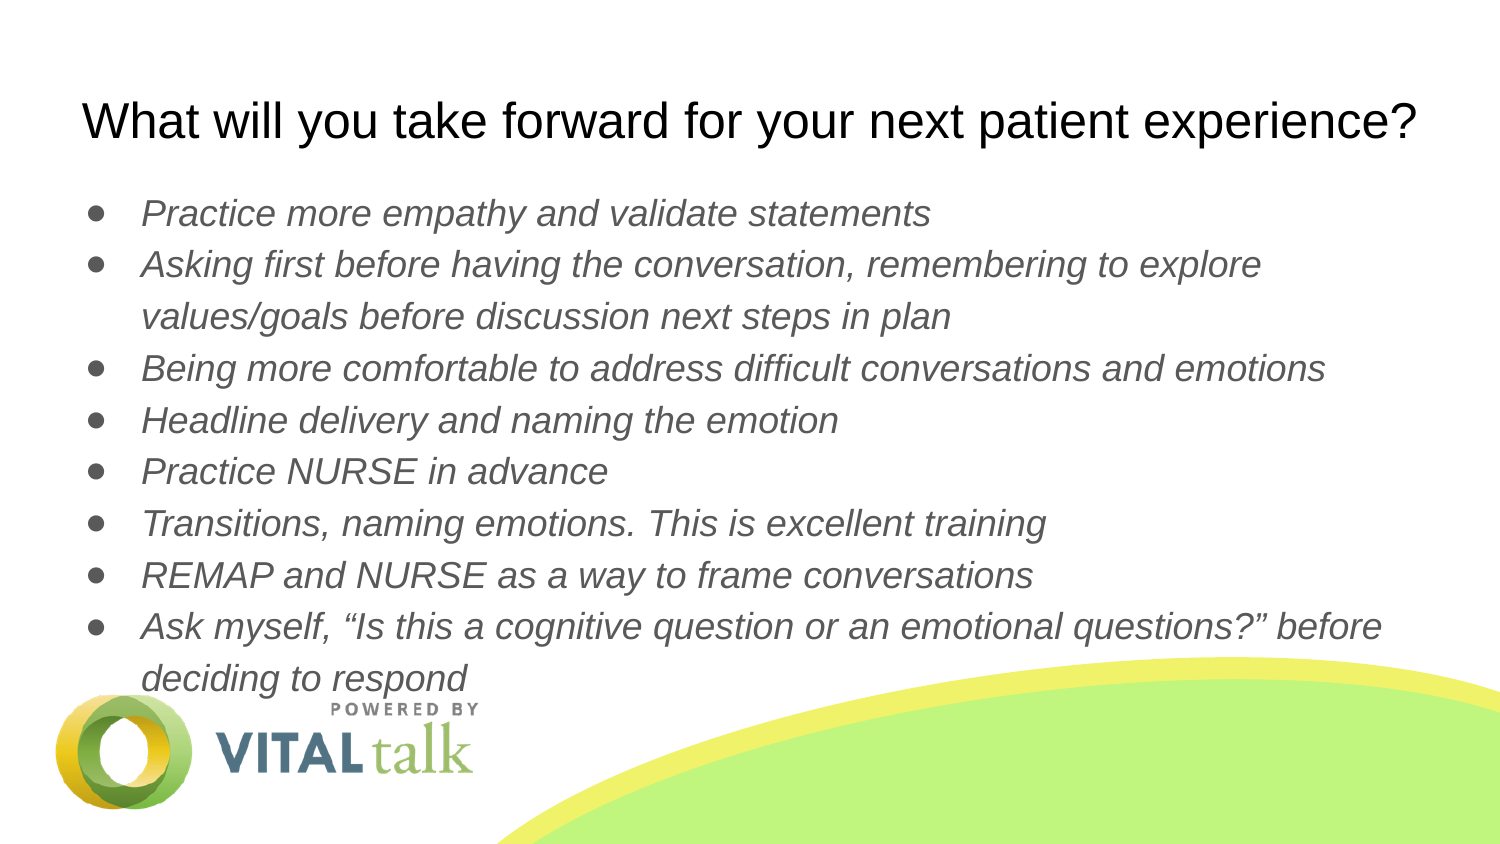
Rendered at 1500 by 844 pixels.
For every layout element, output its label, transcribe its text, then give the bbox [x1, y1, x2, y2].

title What will you take forward for your next patient experience? [51, 72, 1449, 166]
picture [27, 666, 508, 833]
list Practice more empathy and validate statements Asking first before having the conversation, remembering to explore values/goals before discussion next steps in plan Being more comfortable to address difficult conversations and emotions Headline delivery and naming the emotion Practice NURSE in advance Transitions, naming emotions. This is excellent training REMAP and NURSE as a way to frame conversations Ask myself, “Is this a cognitive question or an emotional questions?” before deciding to respond [51, 166, 1477, 728]
